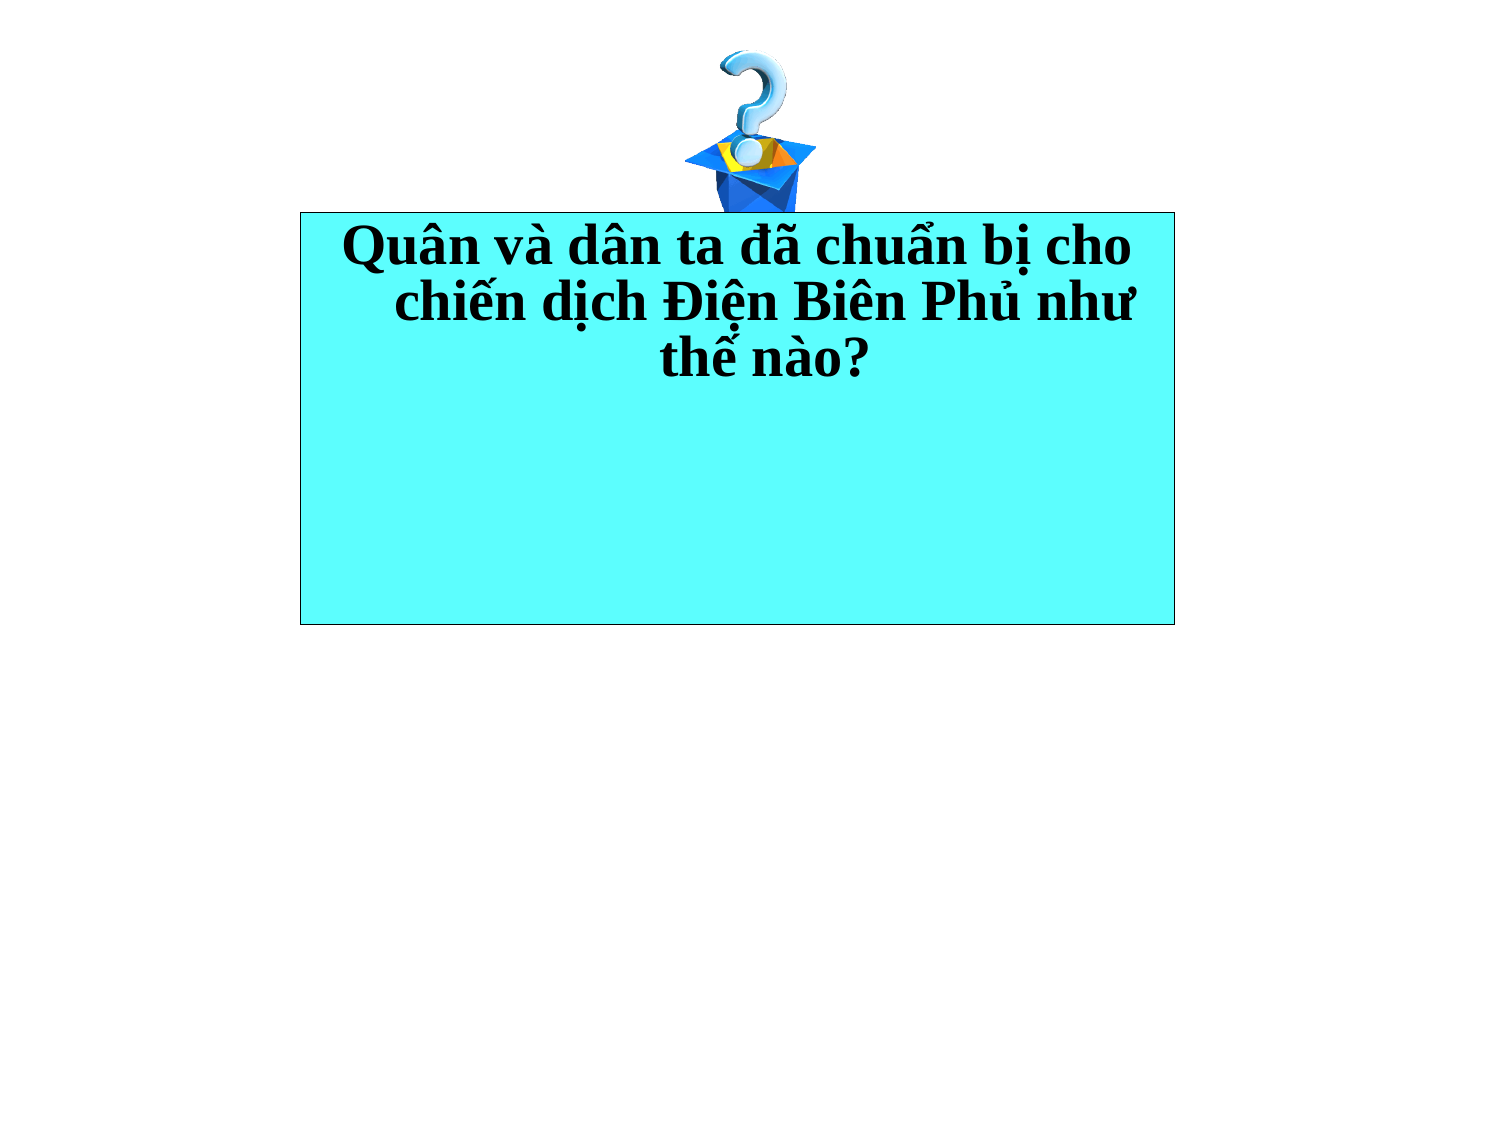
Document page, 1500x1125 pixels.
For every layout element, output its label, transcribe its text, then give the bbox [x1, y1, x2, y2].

list Quân và dân ta đã chuẩn bị cho chiến dịch Điện Biên Phủ như thế nào? [300, 212, 1175, 625]
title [673, 44, 827, 233]
